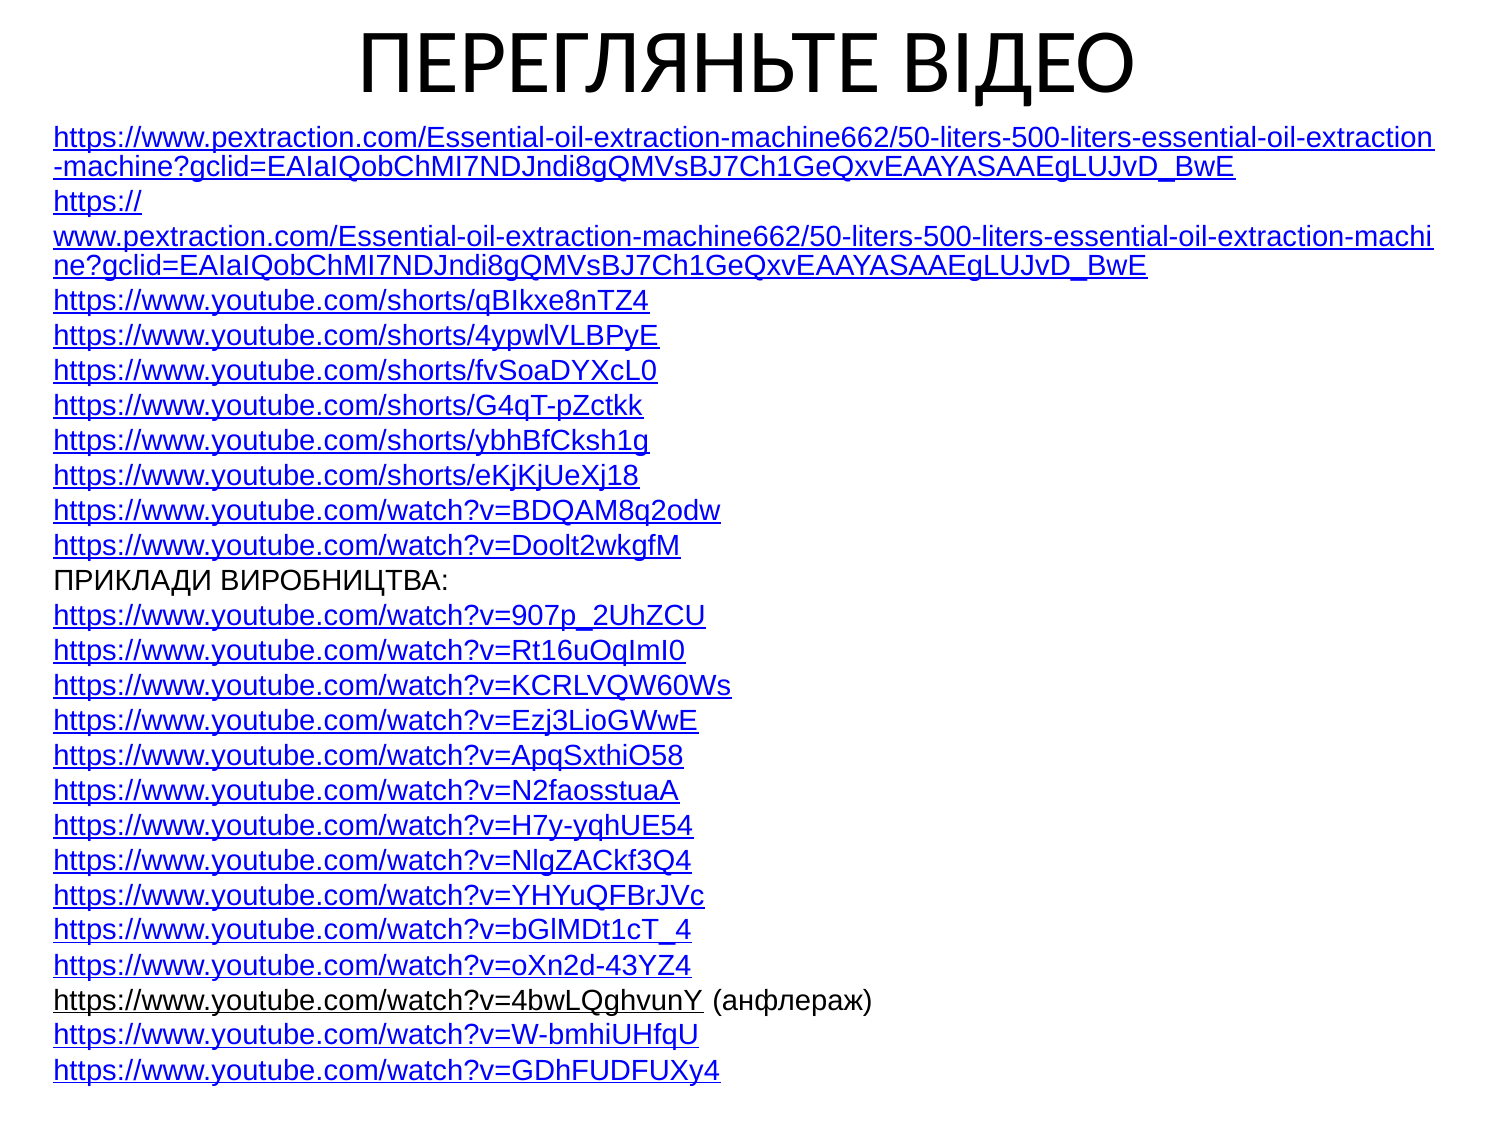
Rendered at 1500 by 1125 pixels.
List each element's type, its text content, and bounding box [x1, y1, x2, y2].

text_box https://www.pextraction.com/Essential-oil-extraction-machine662/50-liters-500-liters-essential-oil-extraction-machine?gclid=EAIaIQobChMI7NDJndi8gQMVsBJ7Ch1GeQxvEAAYASAAEgLUJvD_BwE https://www.pextraction.com/Essential-oil-extraction-machine662/50-liters-500-liters-essential-oil-extraction-machine?gclid=EAIaIQobChMI7NDJndi8gQMVsBJ7Ch1GeQxvEAAYASAAEgLUJvD_BwE https://www.youtube.com/shorts/qBIkxe8nTZ4 https://www.youtube.com/shorts/4ypwlVLBPyE https://www.youtube.com/shorts/fvSoaDYXcL0 https://www.youtube.com/shorts/G4qT-pZctkk https://www.youtube.com/shorts/ybhBfCksh1g https://www.youtube.com/shorts/eKjKjUeXj18 https://www.youtube.com/watch?v=BDQAM8q2odw https://www.youtube.com/watch?v=Doolt2wkgfM ПРИКЛАДИ ВИРОБНИЦТВА: https://www.youtube.com/watch?v=907p_2UhZCU https://www.youtube.com/watch?v=Rt16uOqImI0 https://www.youtube.com/watch?v=KCRLVQW60Ws https://www.youtube.com/watch?v=Ezj3LioGWwE https://www.youtube.com/watch?v=ApqSxthiO58 https://www.youtube.com/watch?v=N2faosstuaA https://www.youtube.com/watch?v=H7y-yqhUE54 https://www.youtube.com/watch?v=NlgZACkf3Q4 https://www.youtube.com/watch?v=YHYuQFBrJVc https://www.youtube.com/watch?v=bGlMDt1cT_4 https://www.youtube.com/watch?v=oXn2d-43YZ4 https://www.youtube.com/watch?v=4bwLQghvunY (анфлераж) https://www.youtube.com/watch?v=W-bmhiUHfqU https://www.youtube.com/watch?v=GDhFUDFUXy4 [38, 111, 1457, 1035]
text_box ПЕРЕГЛЯНЬТЕ ВІДЕО [72, 0, 1423, 111]
